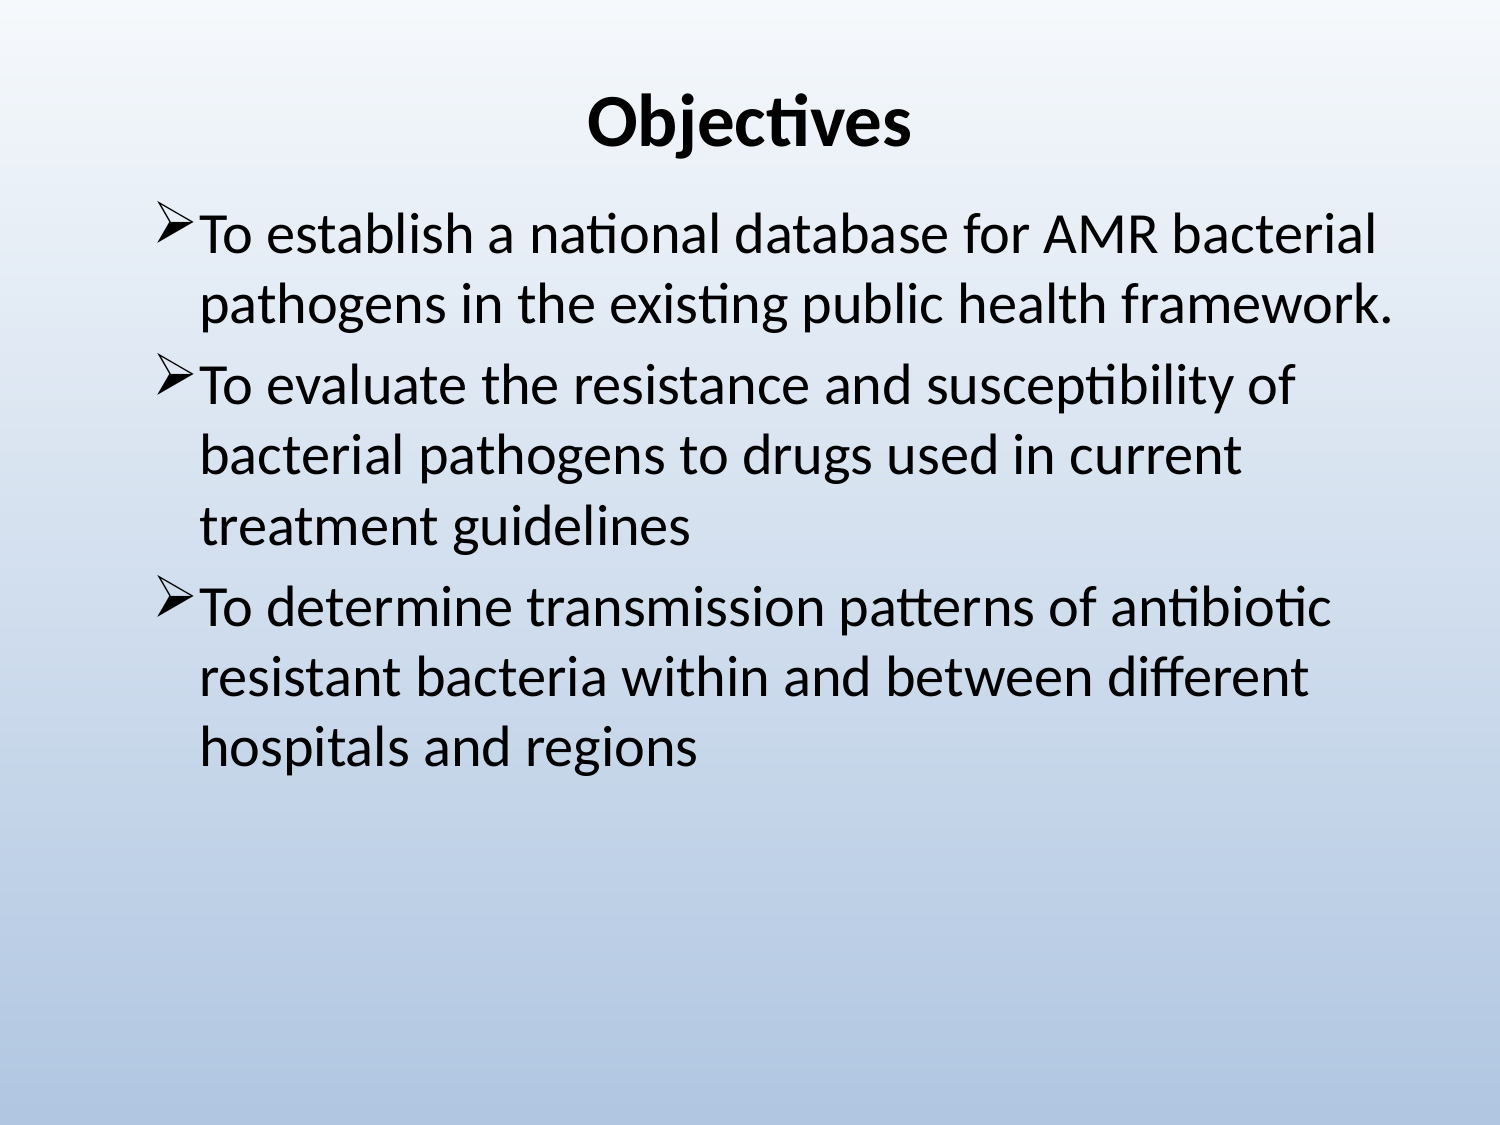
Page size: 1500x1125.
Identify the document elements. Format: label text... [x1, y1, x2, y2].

title Objectives [75, 45, 1425, 188]
list To establish a national database for AMR bacterial pathogens in the existing public health framework. To evaluate the resistance and susceptibility of bacterial pathogens to drugs used in current treatment guidelines To determine transmission patterns of antibiotic resistant bacteria within and between different hospitals and regions [62, 187, 1413, 1050]
